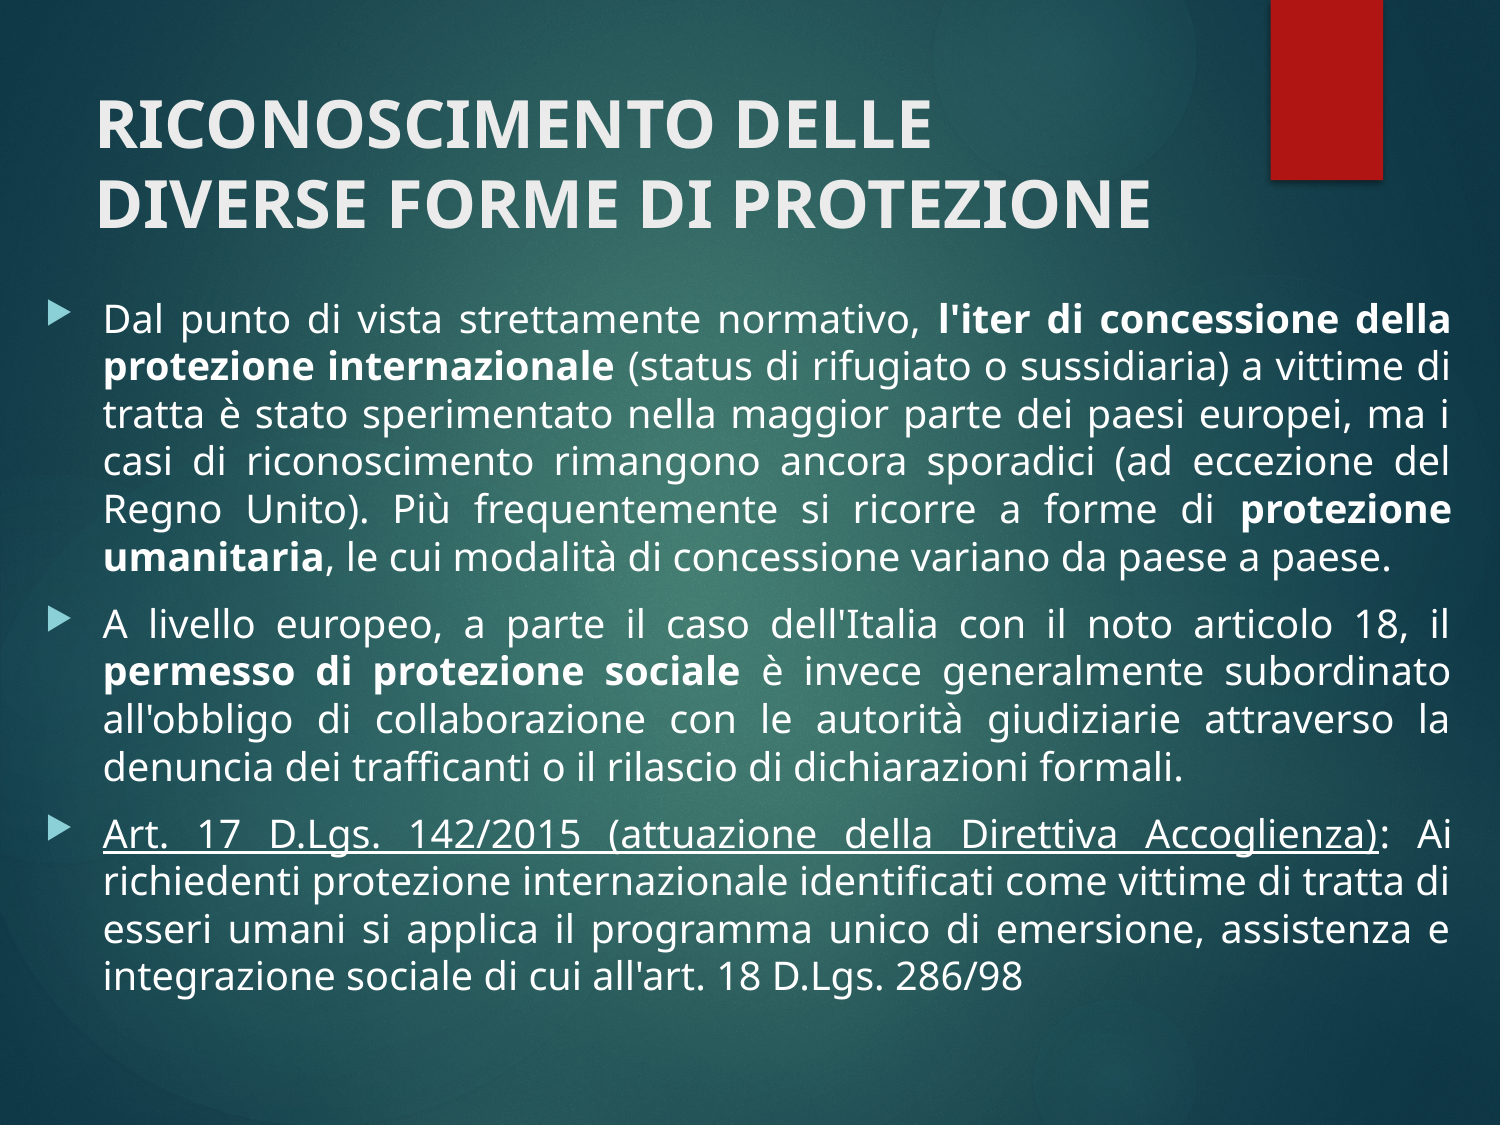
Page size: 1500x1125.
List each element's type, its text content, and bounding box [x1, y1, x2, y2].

list Dal punto di vista strettamente normativo, l'iter di concessione della protezione internazionale (status di rifugiato o sussidiaria) a vittime di tratta è stato sperimentato nella maggior parte dei paesi europei, ma i casi di riconoscimento rimangono ancora sporadici (ad eccezione del Regno Unito). Più frequentemente si ricorre a forme di protezione umanitaria, le cui modalità di concessione variano da paese a paese. A livello europeo, a parte il caso dell'Italia con il noto articolo 18, il permesso di protezione sociale è invece generalmente subordinato all'obbligo di collaborazione con le autorità giudiziarie attraverso la denuncia dei trafficanti o il rilascio di dichiarazioni formali. Art. 17 D.Lgs. 142/2015 (attuazione della Direttiva Accoglienza): Ai richiedenti protezione internazionale identificati come vittime di tratta di esseri umani si applica il programma unico di emersione, assistenza e integrazione sociale di cui all'art. 18 D.Lgs. 286/98 [30, 286, 1468, 1083]
title RICONOSCIMENTO DELLE DIVERSE FORME DI PROTEZIONE [79, 74, 1237, 286]
